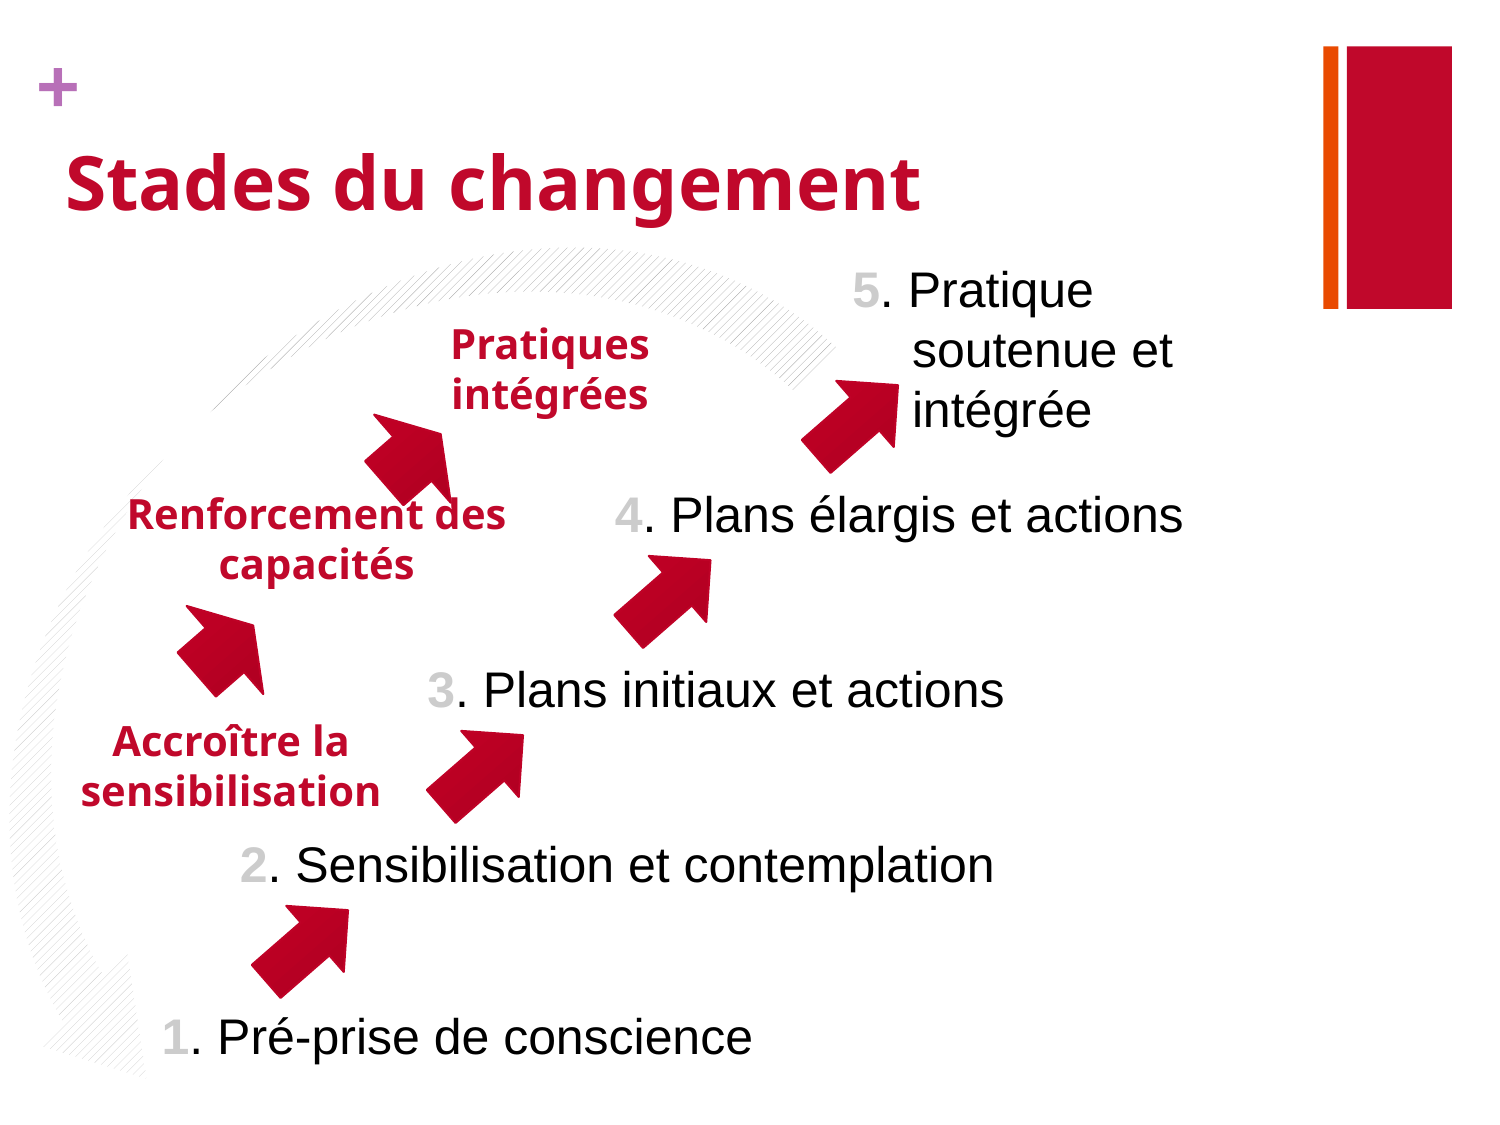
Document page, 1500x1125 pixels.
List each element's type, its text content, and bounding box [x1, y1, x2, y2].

text_box 3. Plans initiaux et actions [412, 649, 1113, 725]
text_box [176, 646, 265, 698]
text_box 5. Pratique soutenue et intégrée [837, 249, 1319, 445]
text_box Accroître la sensibilisation [49, 662, 413, 823]
text_box [737, 280, 839, 394]
text_box Pratiques intégrées [363, 279, 737, 475]
title Stades du changement [50, 45, 1118, 234]
text_box [364, 413, 452, 506]
text_box [613, 554, 712, 649]
text_box [426, 729, 525, 824]
text_box 2. Sensibilisation et contemplation [225, 824, 1192, 900]
text_box 1. Pré-prise de conscience [146, 997, 788, 1073]
text_box [8, 634, 148, 1080]
text_box Renforcement des capacités [45, 455, 588, 646]
text_box [251, 904, 350, 999]
text_box [162, 295, 363, 455]
text_box [402, 246, 734, 279]
text_box [801, 407, 865, 474]
text_box 4. Plans élargis et actions [599, 474, 1363, 550]
